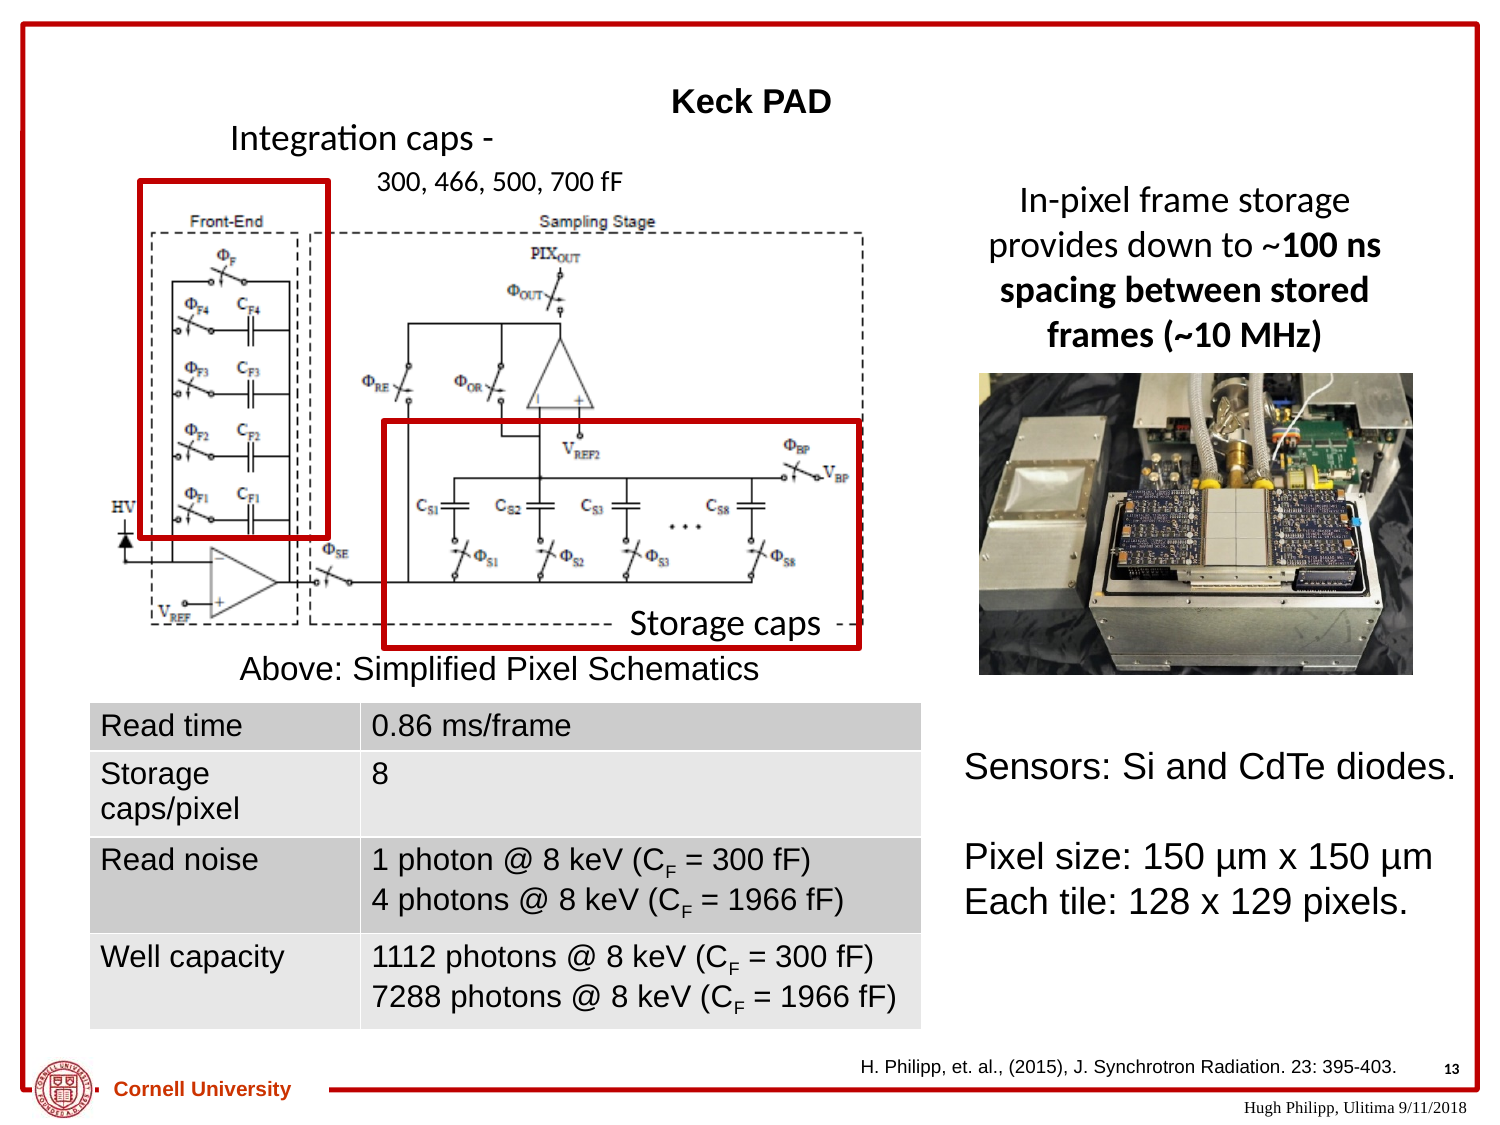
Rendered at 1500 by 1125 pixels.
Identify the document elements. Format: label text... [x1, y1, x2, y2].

text_box Sensors: Si and CdTe diodes. Pixel size: 150 µm x 150 µm Each tile: 128 x 129 pixels. [948, 734, 1472, 930]
table_header Read time [90, 703, 360, 750]
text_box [106, 154, 878, 665]
picture [32, 1057, 95, 1120]
table_cell 1112 photons @ 8 keV (CF = 300 fF) 7288 photons @ 8 keV (CF = 1966 fF) [361, 934, 921, 1029]
text_box Above: Simplified Pixel Schematics [224, 674, 776, 695]
title Keck PAD [245, 72, 1258, 129]
table_header 0.86 ms/frame [361, 703, 921, 750]
table_cell Well capacity [90, 934, 360, 1029]
text_box Integration caps - [215, 105, 509, 153]
table_cell 8 [361, 752, 921, 836]
text_box H. Philipp, et. al., (2015), J. Synchrotron Radiation. 23: 395-403. [845, 1047, 1423, 1085]
text_box In-pixel frame storage provides down to ~100 ns spacing between stored frames (~10 MHz) [964, 167, 1406, 408]
slide_number 13 [1412, 1051, 1475, 1097]
table_cell Read noise [90, 838, 360, 933]
table_cell 1 photon @ 8 keV (CF = 300 fF) 4 photons @ 8 keV (CF = 1966 fF) [361, 838, 921, 933]
table_cell Storage caps/pixel [90, 752, 360, 836]
picture [979, 373, 1413, 675]
